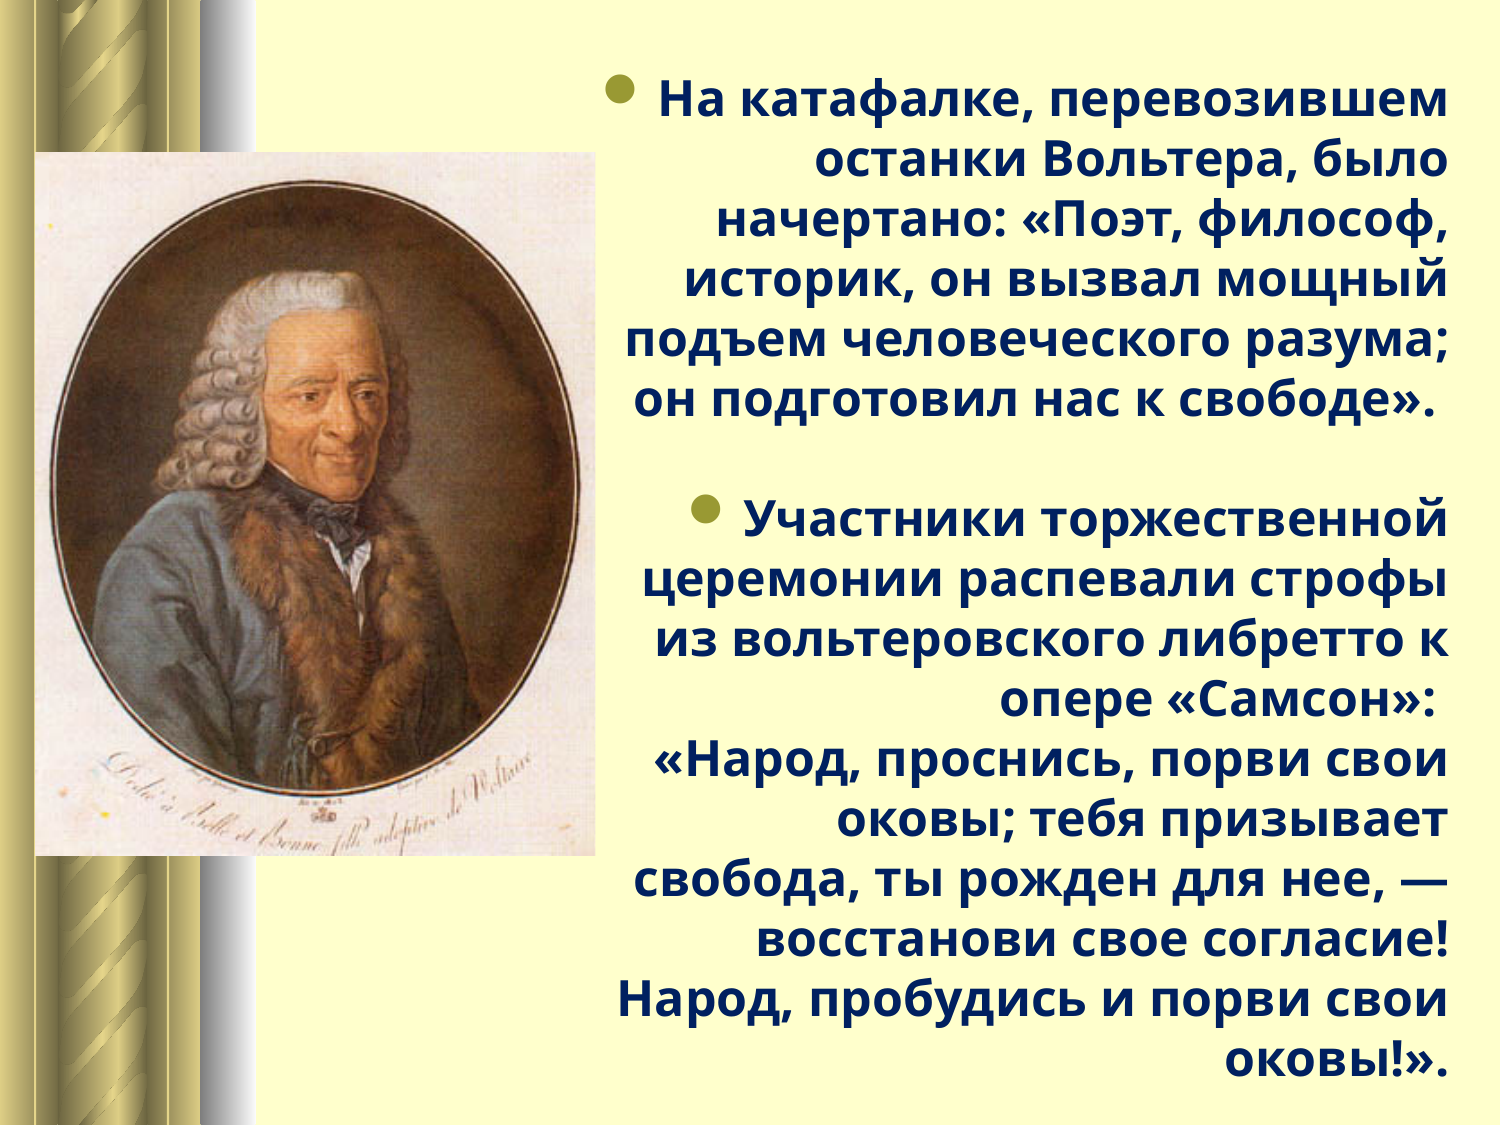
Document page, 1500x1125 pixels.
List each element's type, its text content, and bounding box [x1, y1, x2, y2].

list На катафалке, перевозившем останки Вольтера, было начертано: «Поэт, философ, историк, он вызвал мощный подъем человеческого разума; он подготовил нас к свободе». Участники торжественной церемонии распевали строфы из вольтеровского либретто к опере «Самсон»: «Народ, проснись, порви свои оковы; тебя призывает свобода, ты рожден для нее, — восстанови свое согласие! Народ, пробудись и порви свои оковы!». [527, 58, 1466, 1125]
picture [34, 152, 596, 856]
